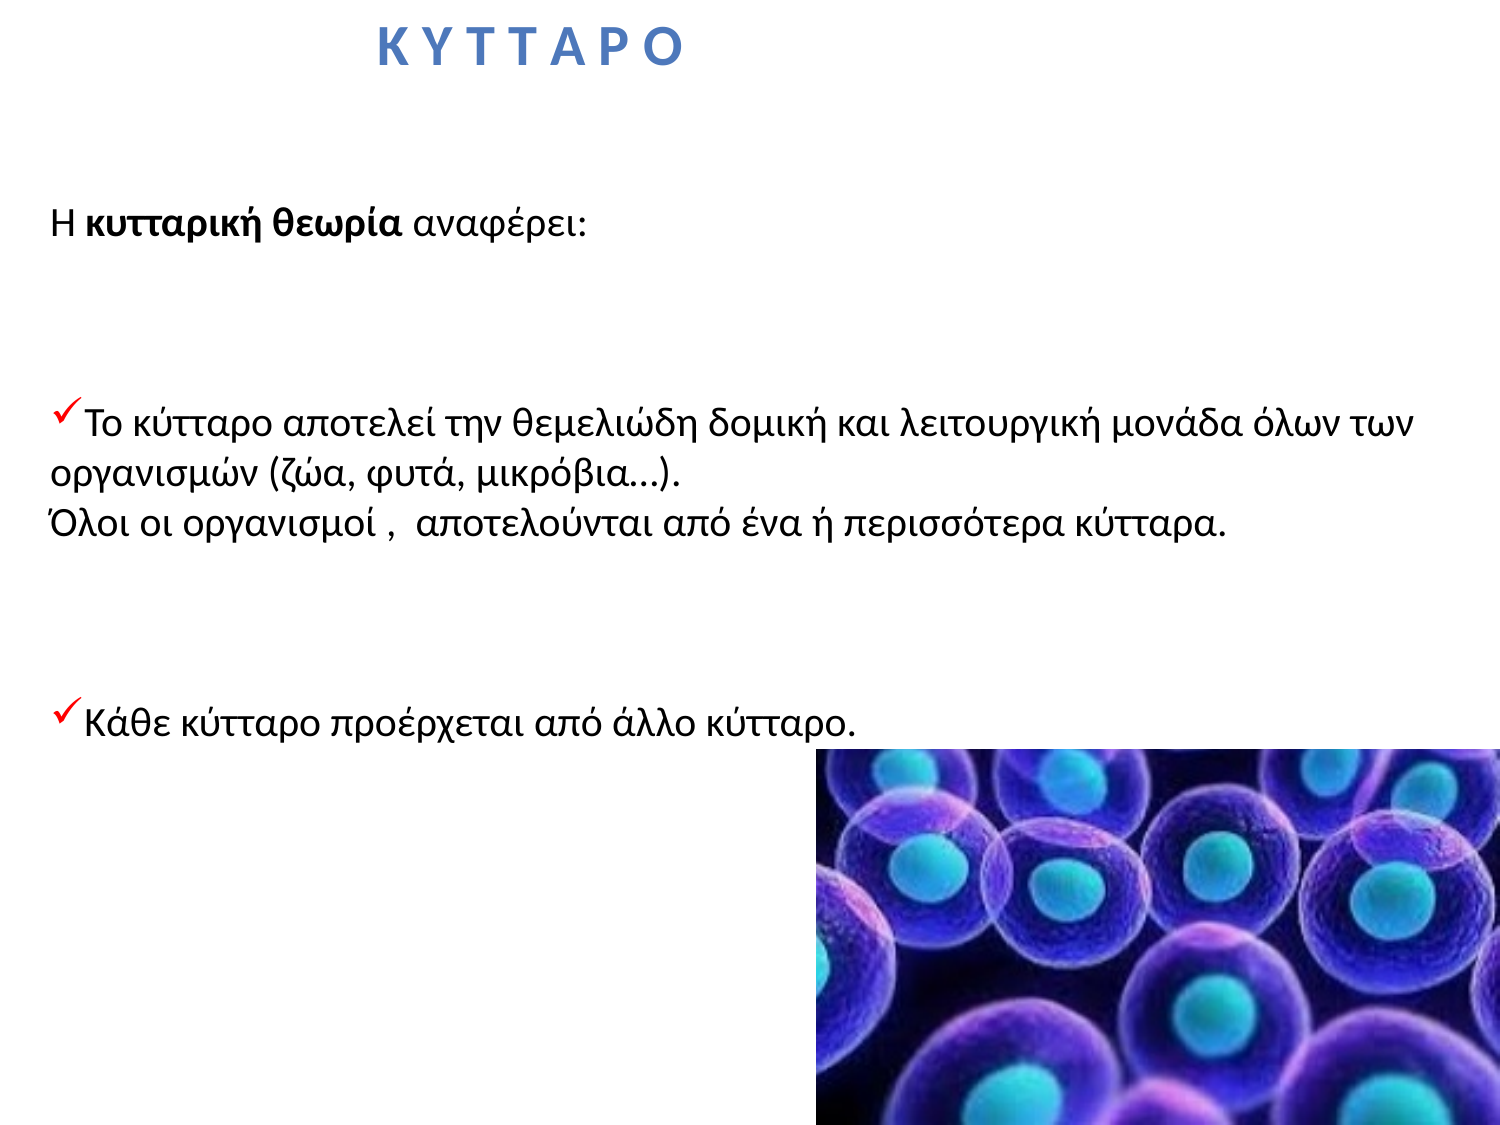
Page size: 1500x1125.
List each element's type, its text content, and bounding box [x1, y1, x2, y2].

text_box Κ Υ Τ Τ Α Ρ Ο [363, 0, 997, 85]
text_box Η κυτταρική θεωρία αναφέρει: Το κύτταρο αποτελεί την θεμελιώδη δομική και λειτουργική μονάδα όλων των οργανισμών (ζώα, φυτά, μικρόβια…). Όλοι οι οργανισμοί , αποτελούνται από ένα ή περισσότερα κύτταρα. Κάθε κύτταρο προέρχεται από άλλο κύτταρο. [35, 187, 1454, 753]
picture [815, 749, 1500, 1125]
